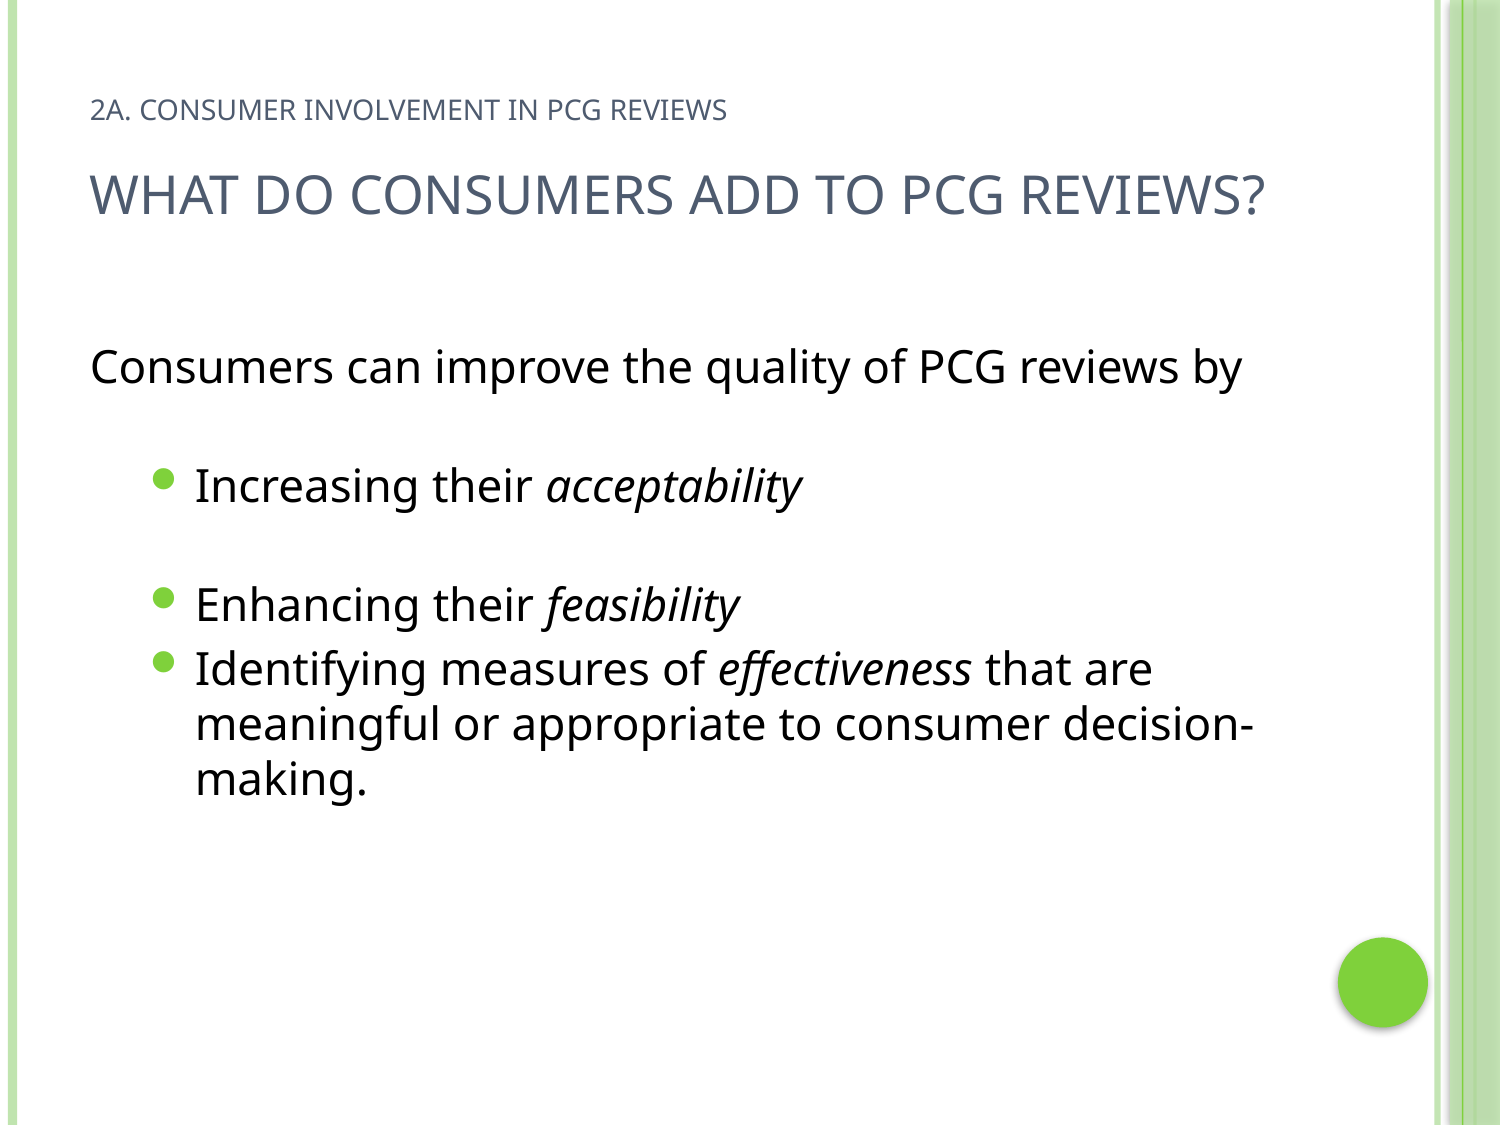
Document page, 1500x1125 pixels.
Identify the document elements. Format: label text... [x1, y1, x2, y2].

list [900, 262, 1500, 1013]
title 2a. Consumer involvement in PCG reviews What do consumers add to PCG reviews? [75, 45, 1300, 233]
list Consumers can improve the quality of PCG reviews by Increasing their acceptability Enhancing their feasibility Identifying measures of effectiveness that are meaningful or appropriate to consumer decision-making. [75, 262, 1300, 1062]
